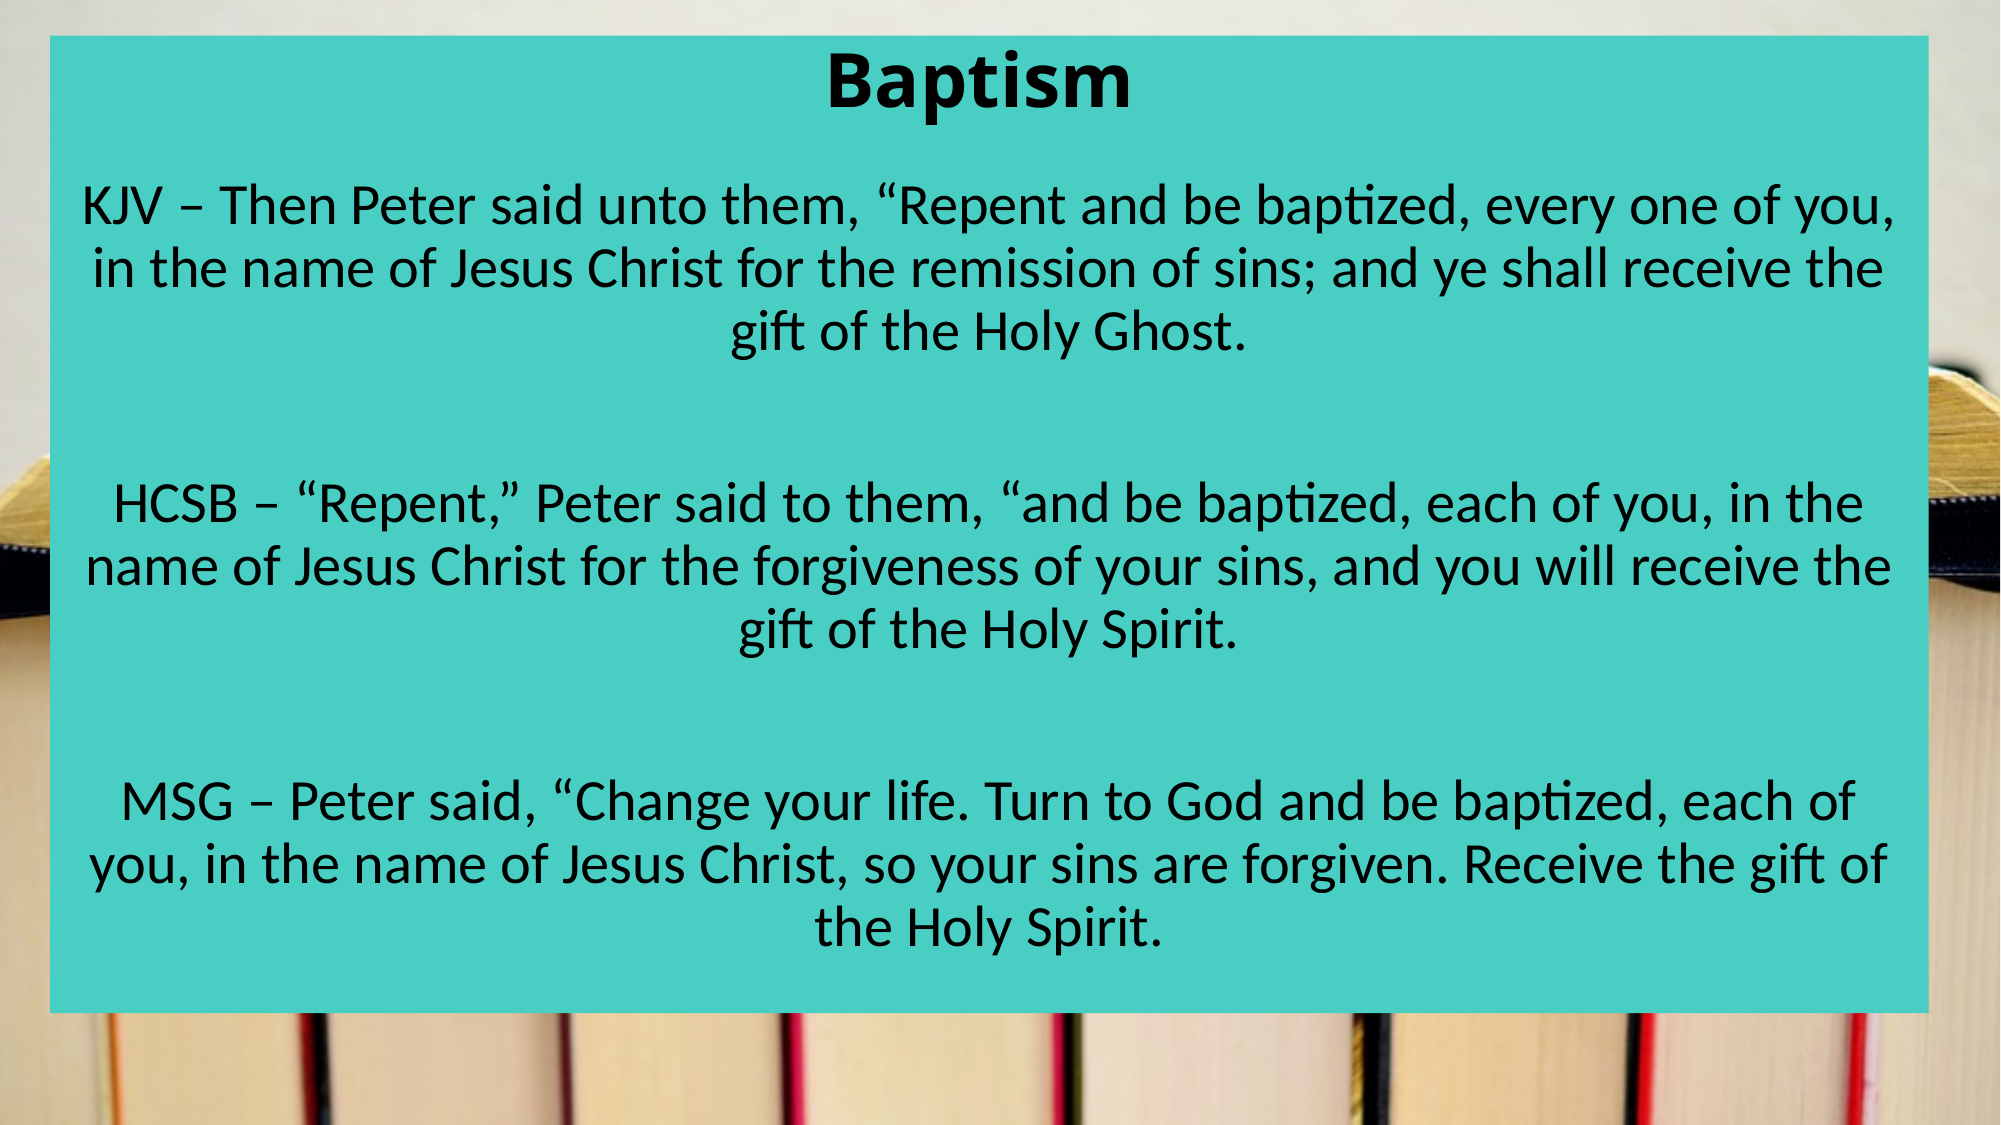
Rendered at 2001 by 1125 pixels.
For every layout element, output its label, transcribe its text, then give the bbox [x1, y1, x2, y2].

picture [0, 0, 2001, 1125]
list Baptism KJV – Then Peter said unto them, “Repent and be baptized, every one of you, in the name of Jesus Christ for the remission of sins; and ye shall receive the gift of the Holy Ghost. HCSB – “Repent,” Peter said to them, “and be baptized, each of you, in the name of Jesus Christ for the forgiveness of your sins, and you will receive the gift of the Holy Spirit. MSG – Peter said, “Change your life. Turn to God and be baptized, each of you, in the name of Jesus Christ, so your sins are forgiven. Receive the gift of the Holy Spirit. [50, 35, 1929, 1014]
